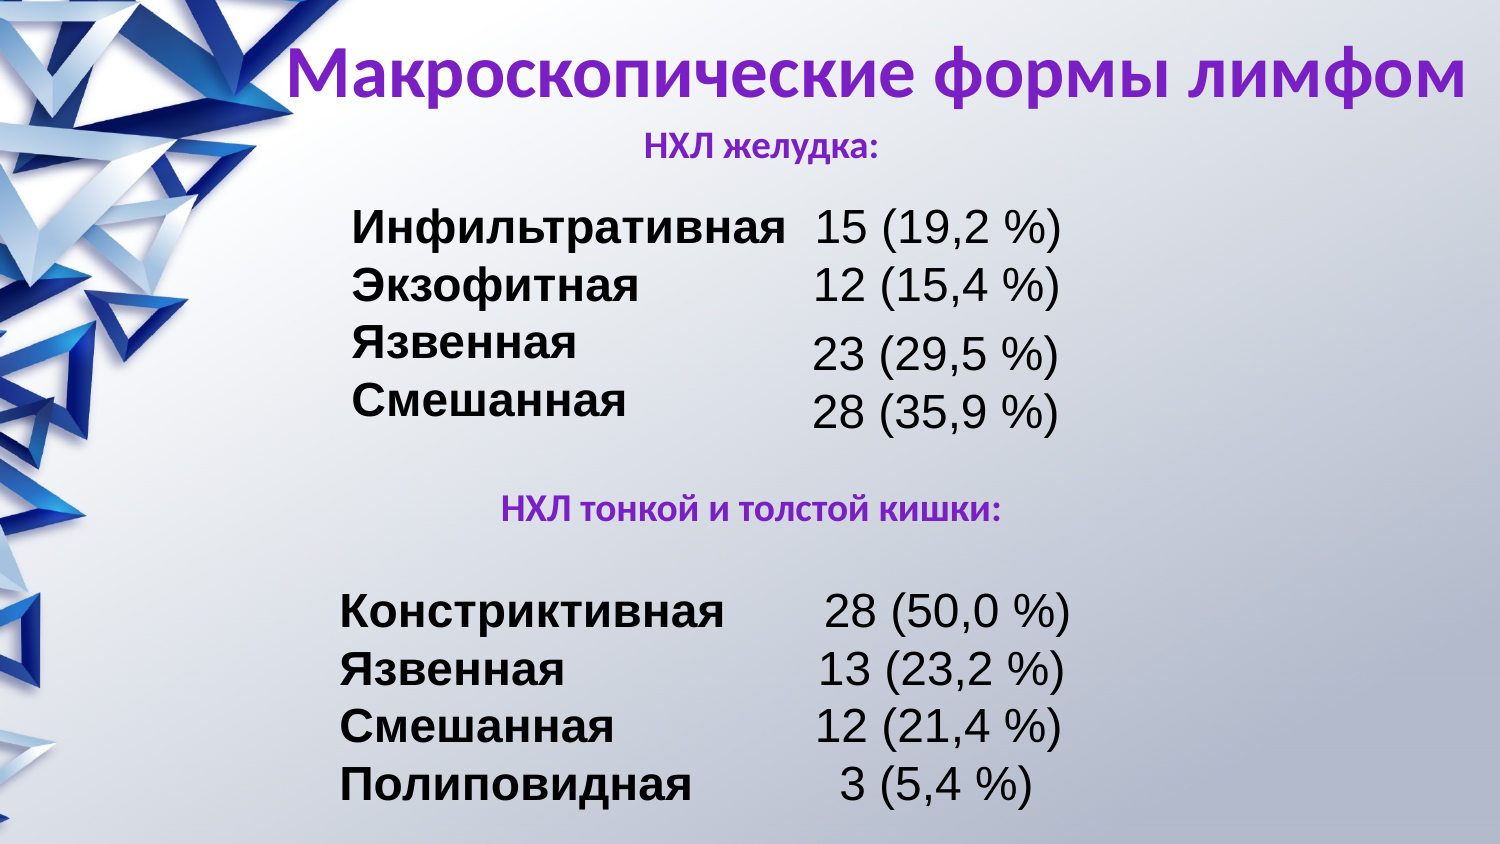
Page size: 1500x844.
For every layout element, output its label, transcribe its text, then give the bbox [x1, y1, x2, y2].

text_box Констриктивная Язвенная 13 (23,2 %) Смешанная 12 (21,4 %) Полиповидная 3 (5,4 %) [324, 572, 1134, 817]
text_box Инфильтративная 15 (19,2 %) Экзофитная 12 (15,4 %) Язвенная Смешанная [336, 188, 1128, 434]
text_box 28 (50,0 %) [809, 572, 1093, 645]
text_box 23 (29,5 %) 28 (35,9 %) [797, 315, 1090, 446]
subtitle НХЛ желудка: [395, 111, 1128, 174]
text_box НХЛ тонкой и толстой кишки: [277, 474, 1235, 537]
title Макроскопические формы лимфом [233, 37, 1500, 99]
picture [0, 0, 1500, 844]
